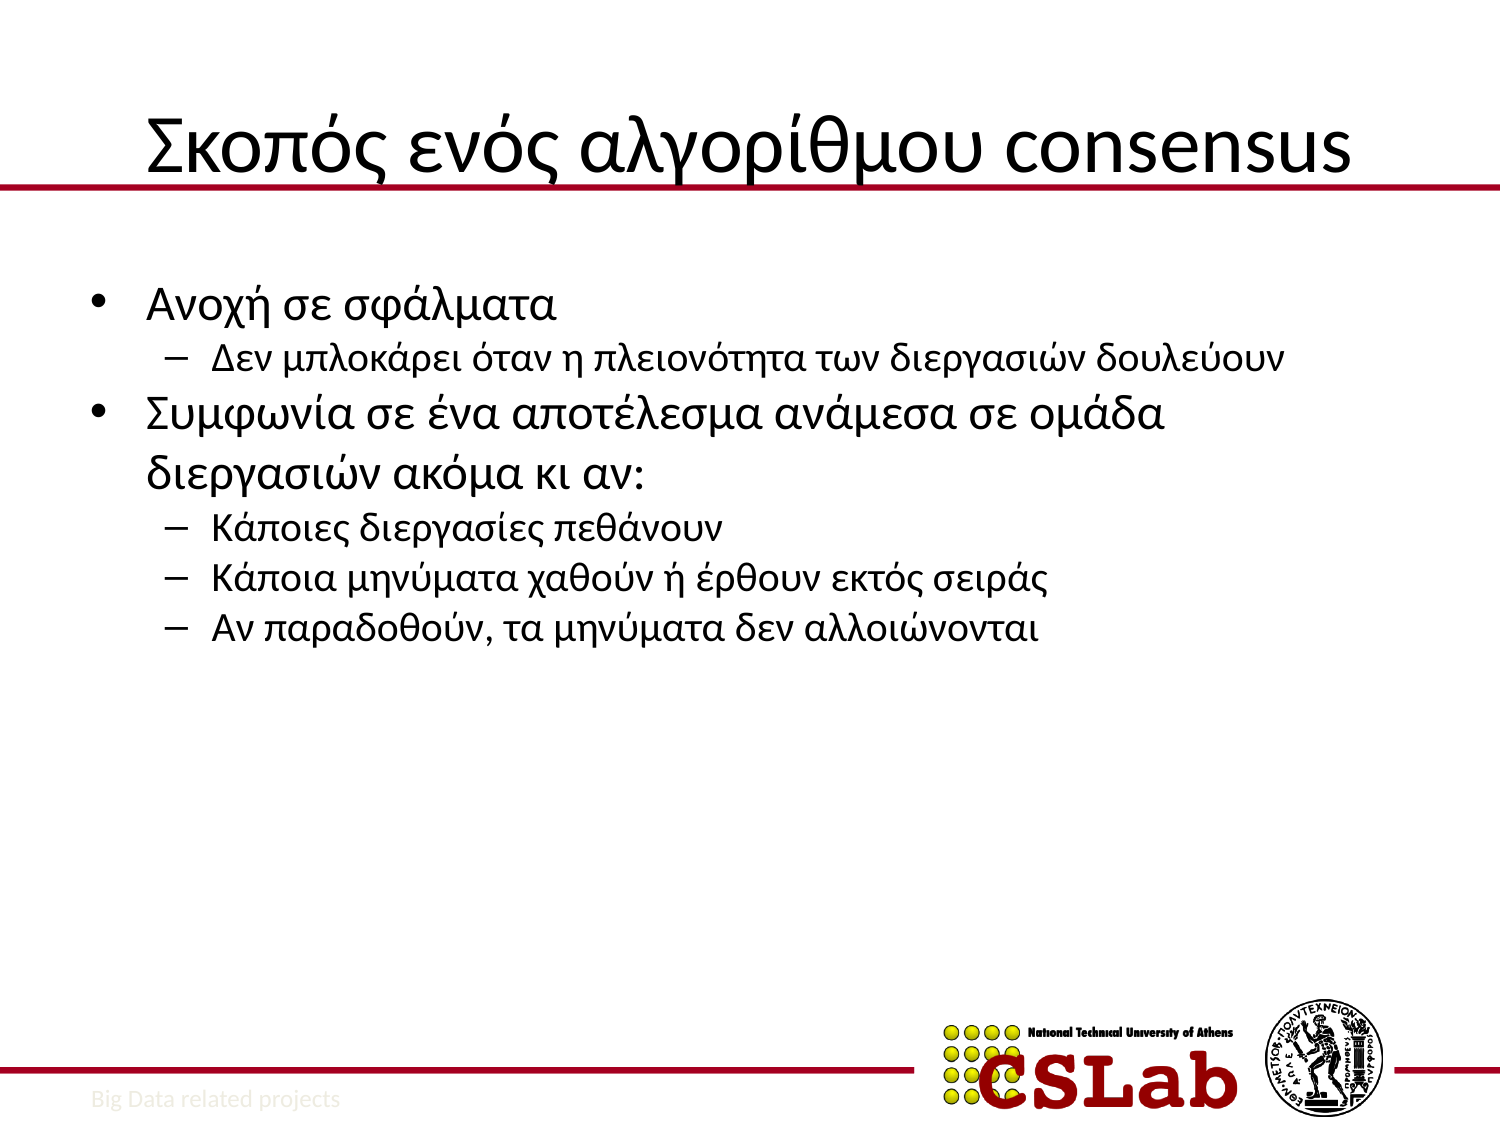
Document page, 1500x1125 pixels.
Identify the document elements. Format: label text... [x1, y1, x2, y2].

text_box Σκοπός ενός αλγορίθμου consensus [75, 45, 1425, 233]
picture [1265, 1005, 1383, 1117]
picture [937, 1022, 1243, 1118]
text_box Ανοχή σε σφάλματα Δεν μπλοκάρει όταν η πλειονότητα των διεργασιών δουλεύουν Συμφωνία σε ένα αποτέλεσμα ανάμεσα σε ομάδα διεργασιών ακόμα κι αν: Κάποιες διεργασίες πεθάνουν Κάποια μηνύματα χαθούν ή έρθουν εκτός σειράς Αν παραδοθούν, τα μηνύματα δεν αλλοιώνονται [75, 262, 1425, 1005]
